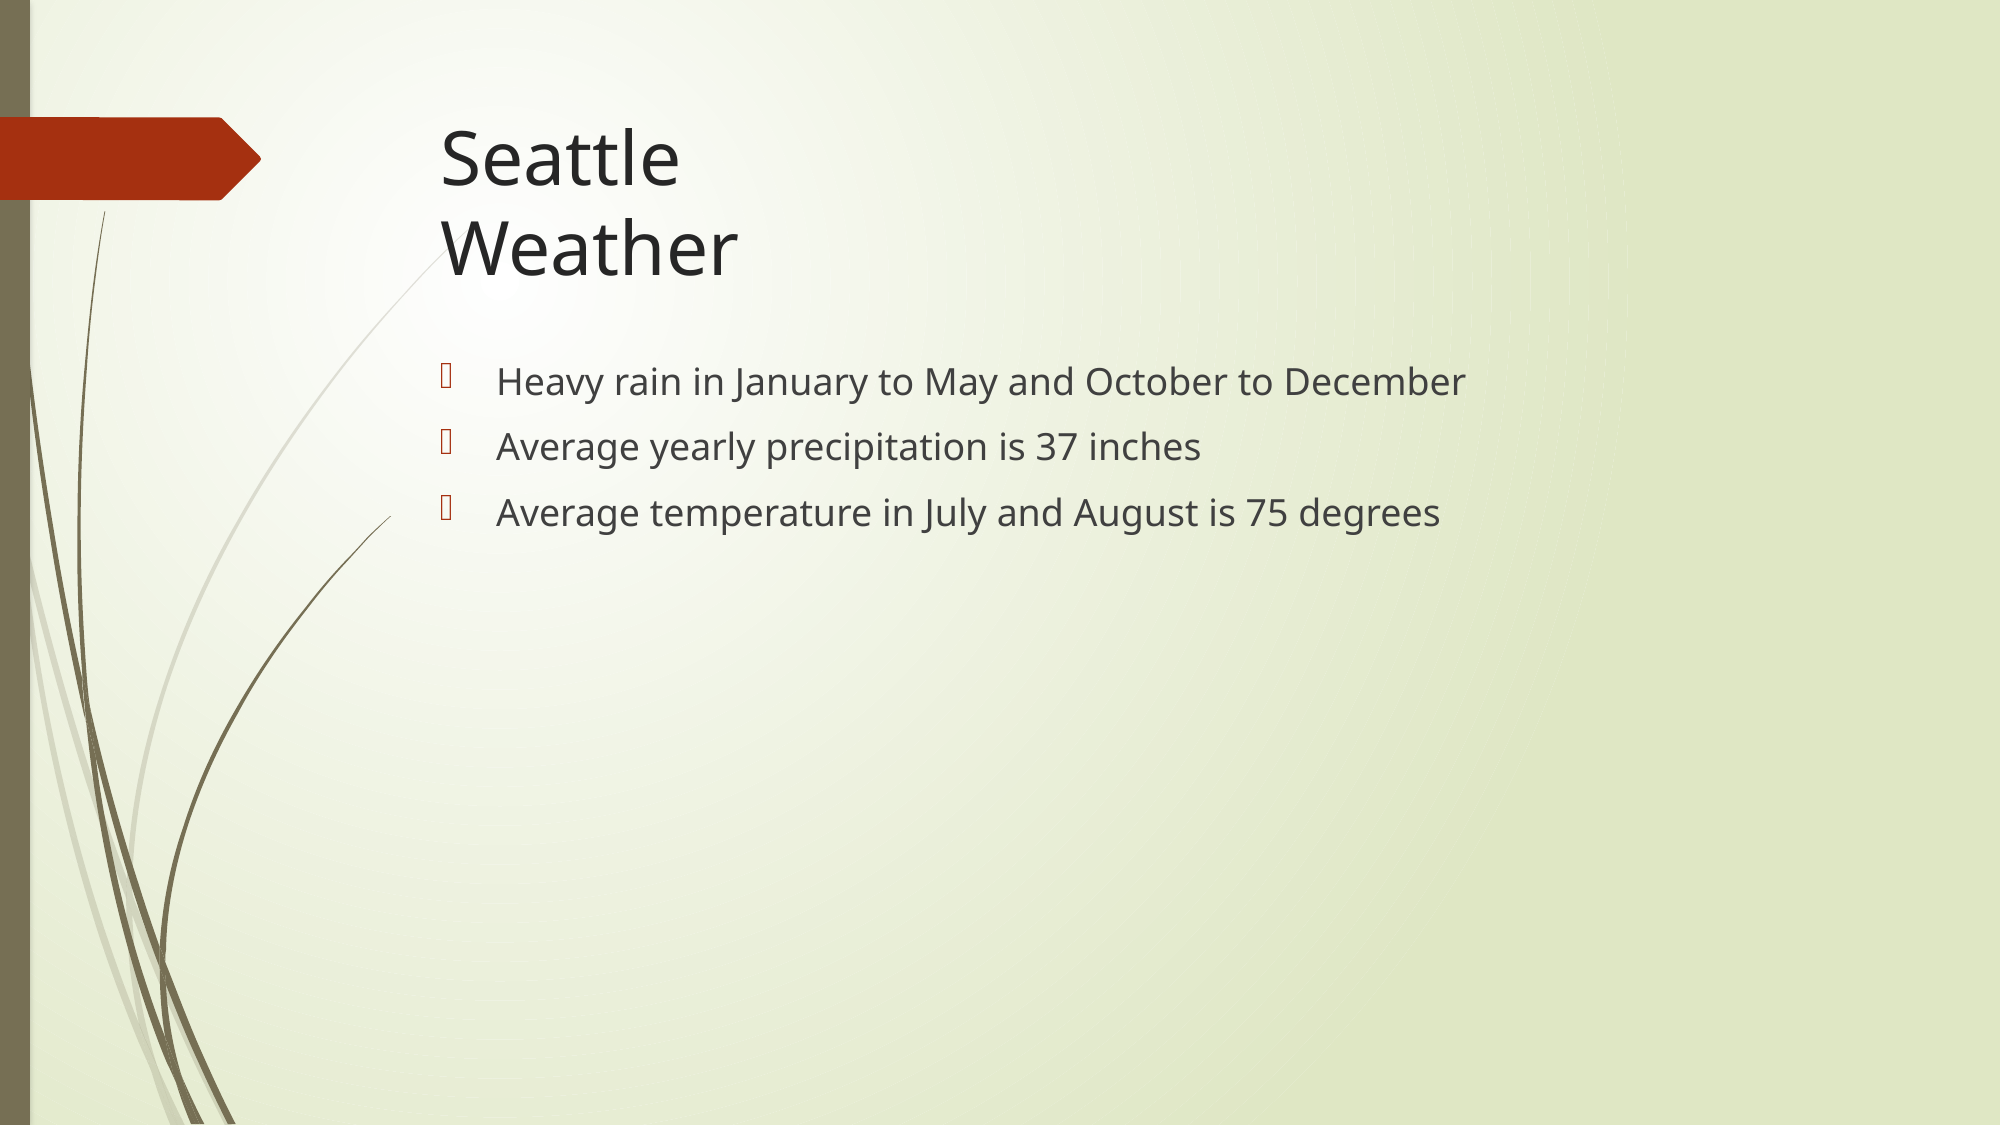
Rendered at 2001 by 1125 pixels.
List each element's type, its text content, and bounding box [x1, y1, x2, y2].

list Heavy rain in January to May and October to December Average yearly precipitation is 37 inches Average temperature in July and August is 75 degrees [424, 350, 1888, 970]
title Seattle Weather [425, 102, 1888, 313]
